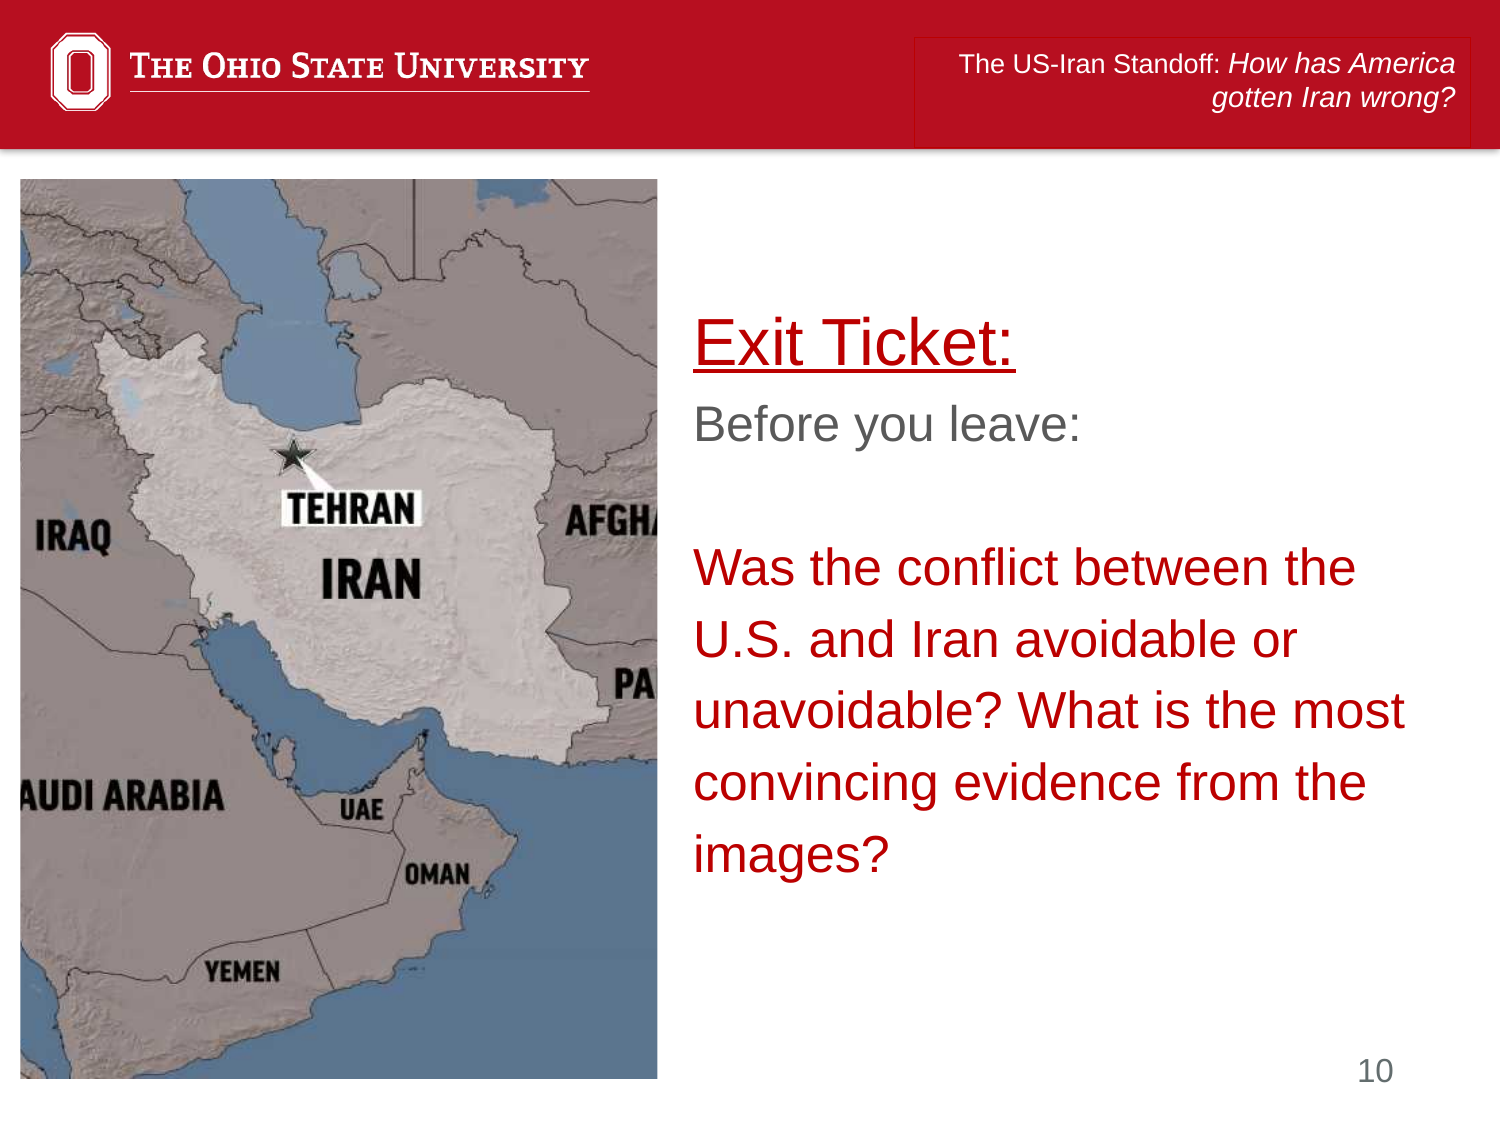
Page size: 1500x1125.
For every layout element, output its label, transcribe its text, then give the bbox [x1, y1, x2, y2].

text_box Exit Ticket: Before you leave: Was the conflict between the U.S. and Iran avoidable or unavoidable? What is the most convincing evidence from the images? [678, 299, 1450, 898]
picture [50, 32, 590, 111]
picture [19, 179, 658, 1079]
list The US-Iran Standoff: How has America gotten Iran wrong? [914, 37, 1471, 148]
